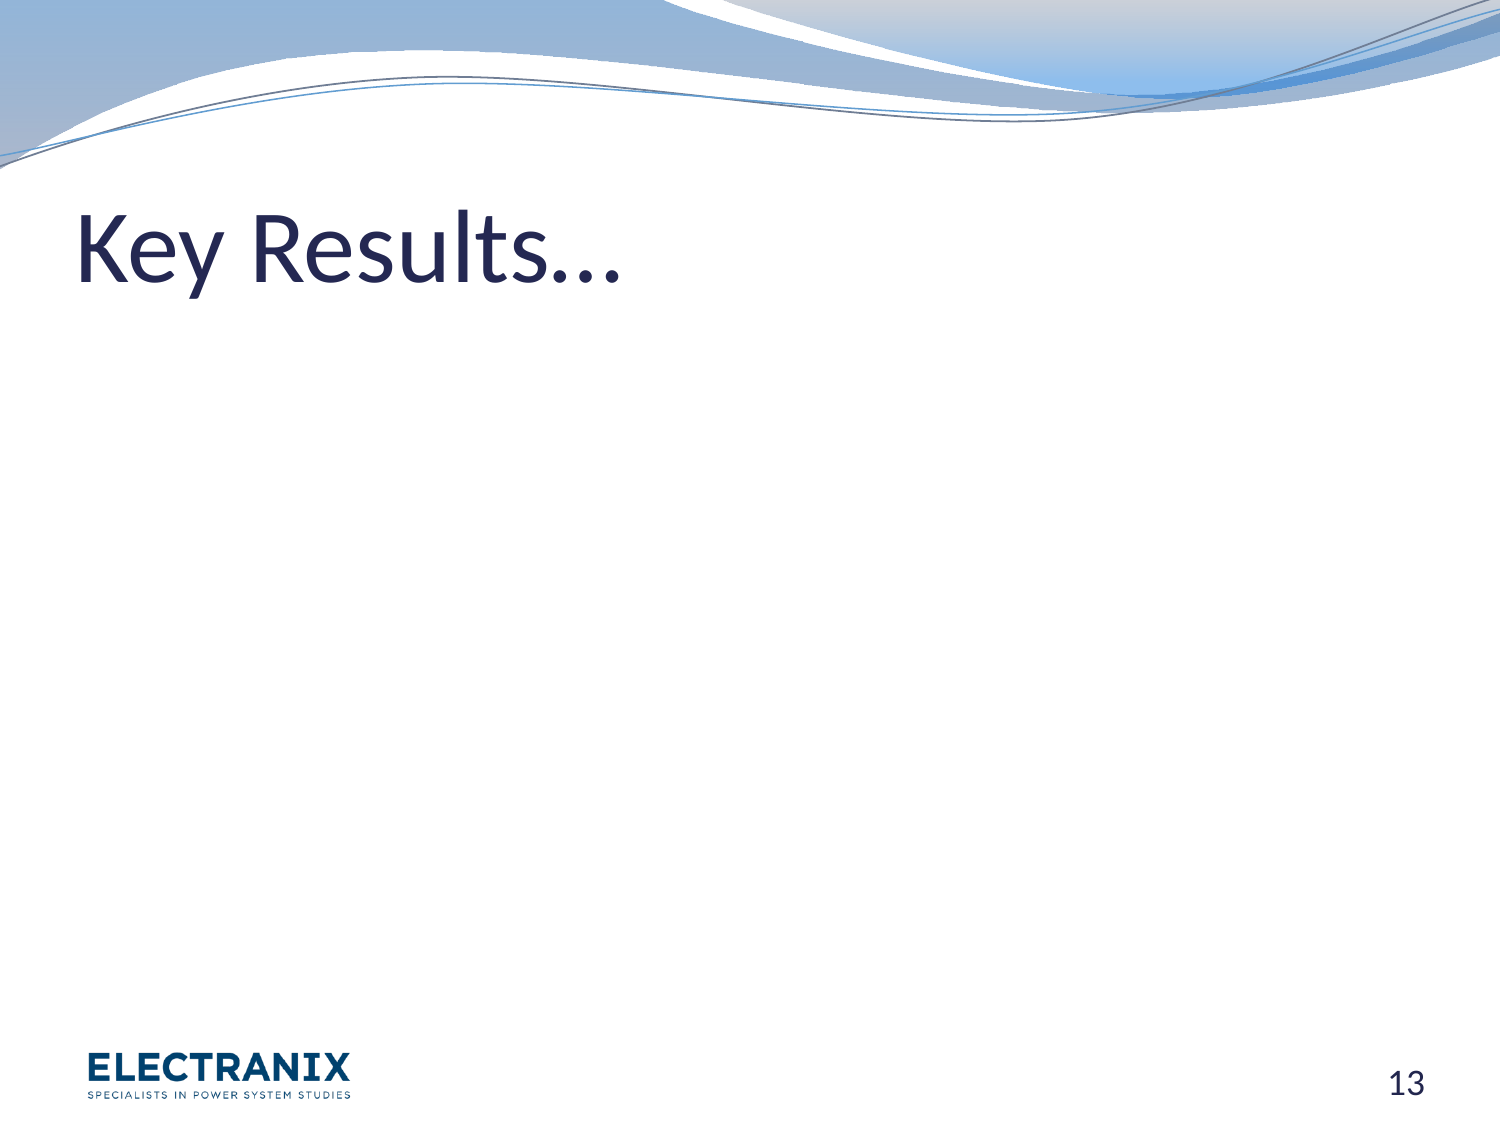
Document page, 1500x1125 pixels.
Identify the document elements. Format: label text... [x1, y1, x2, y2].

slide_number 13 [1299, 1042, 1425, 1103]
picture [75, 1039, 363, 1113]
title Key Results… [75, 115, 1425, 303]
